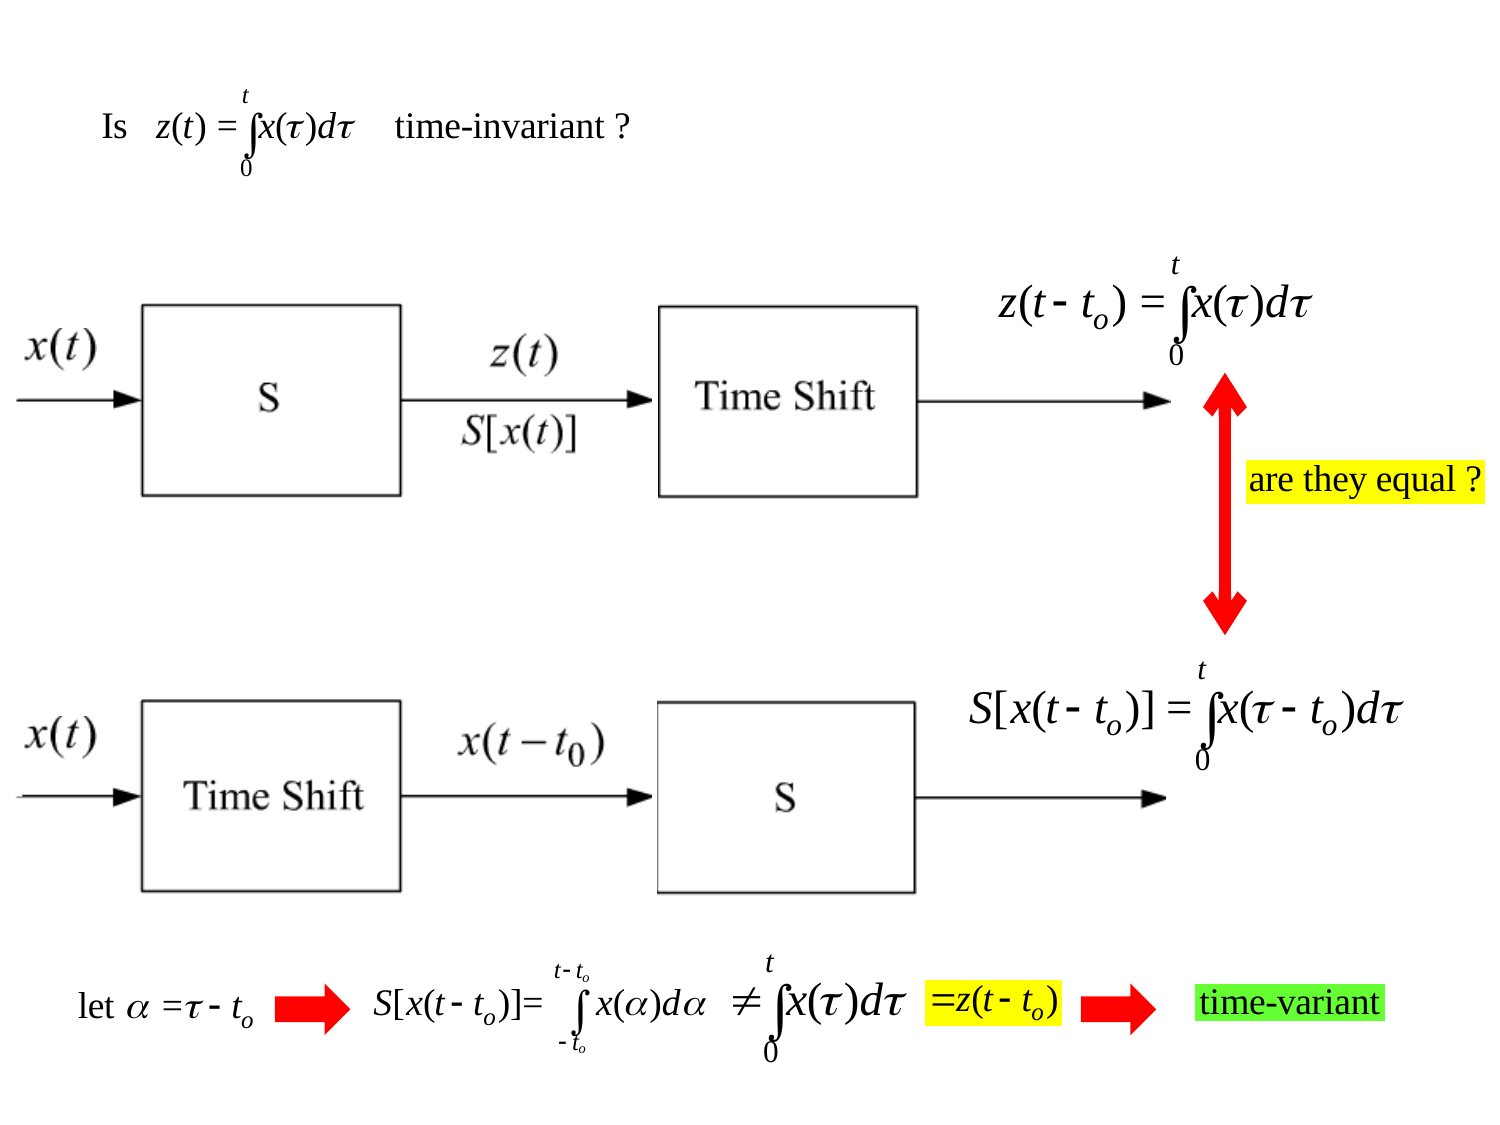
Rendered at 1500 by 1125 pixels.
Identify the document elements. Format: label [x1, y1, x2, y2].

text_box [74, 987, 259, 1034]
text_box [97, 84, 636, 183]
text_box [12, 302, 652, 499]
text_box [1224, 372, 1486, 636]
text_box [369, 959, 698, 1060]
text_box [10, 698, 652, 898]
text_box [658, 250, 1321, 501]
text_box [272, 981, 353, 1038]
text_box [1080, 983, 1385, 1036]
text_box [703, 947, 1063, 1071]
text_box [657, 655, 1410, 898]
